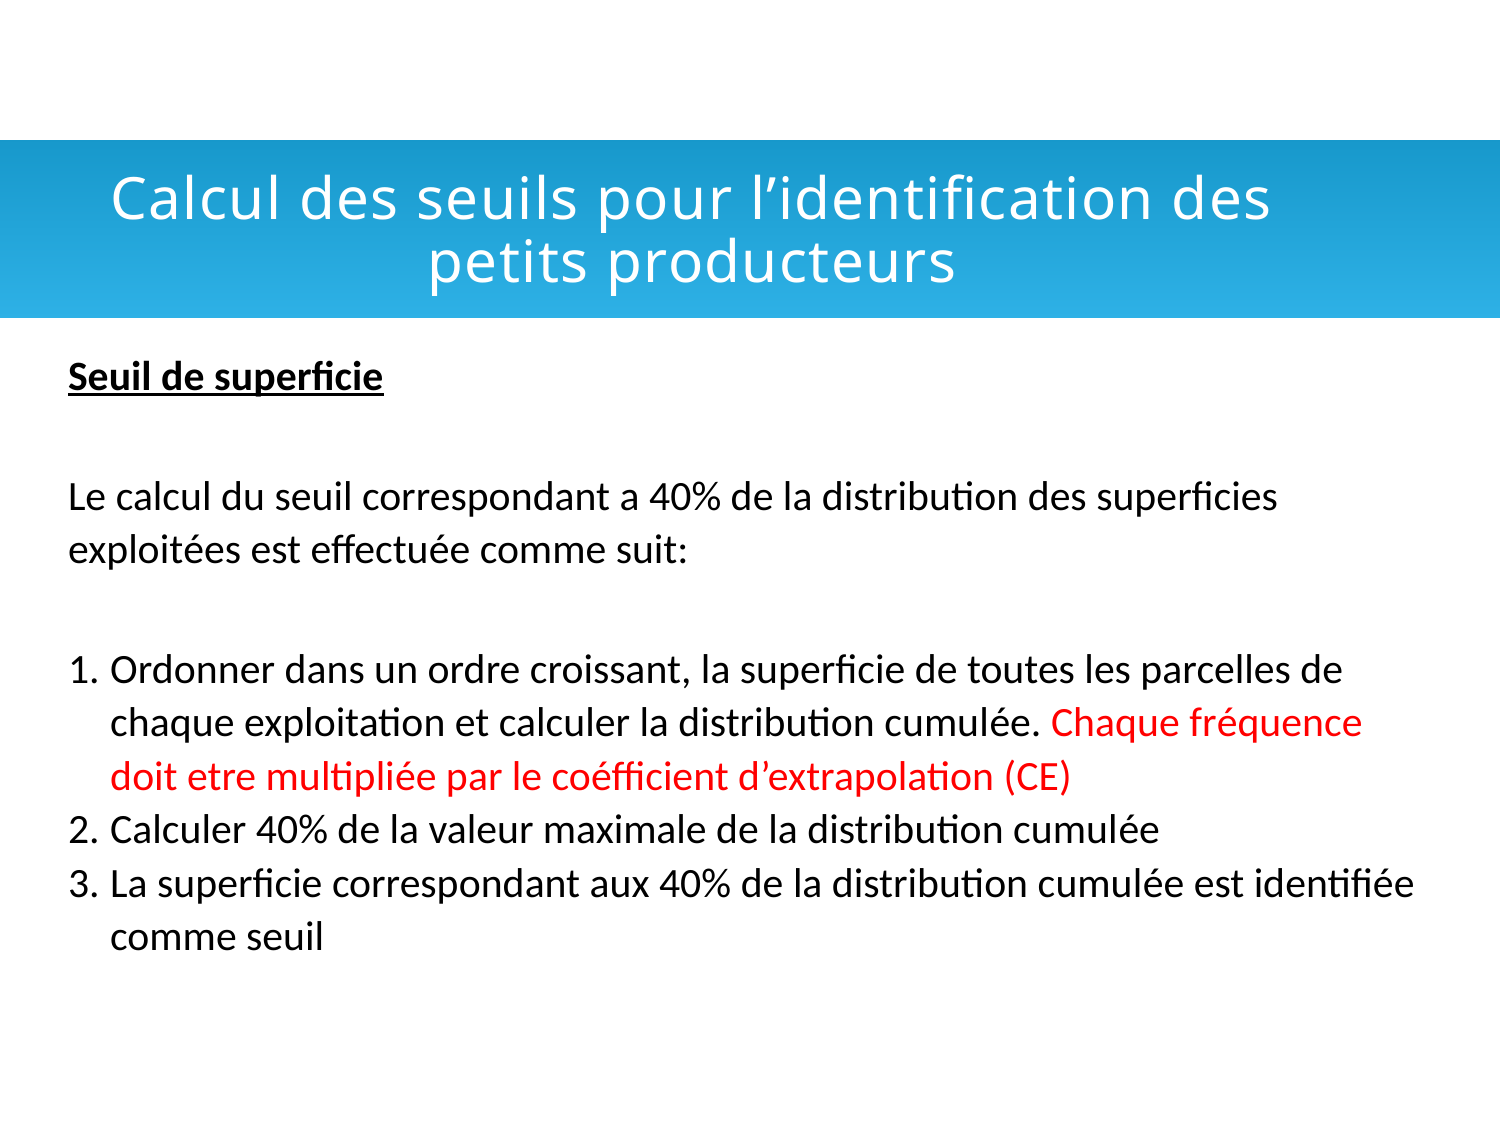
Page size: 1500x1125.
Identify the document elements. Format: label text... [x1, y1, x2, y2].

text_box Calcul des seuils pour l’identification des petits producteurs [11, 161, 1374, 304]
text_box [0, 140, 1500, 318]
text_box Seuil de superficie Le calcul du seuil correspondant a 40% de la distribution des superficies exploitées est effectuée comme suit: Ordonner dans un ordre croissant, la superficie de toutes les parcelles de chaque exploitation et calculer la distribution cumulée. Chaque fréquence doit etre multipliée par le coéfficient d’extrapolation (CE) Calculer 40% de la valeur maximale de la distribution cumulée La superficie correspondant aux 40% de la distribution cumulée est identifiée comme seuil [53, 338, 1452, 967]
